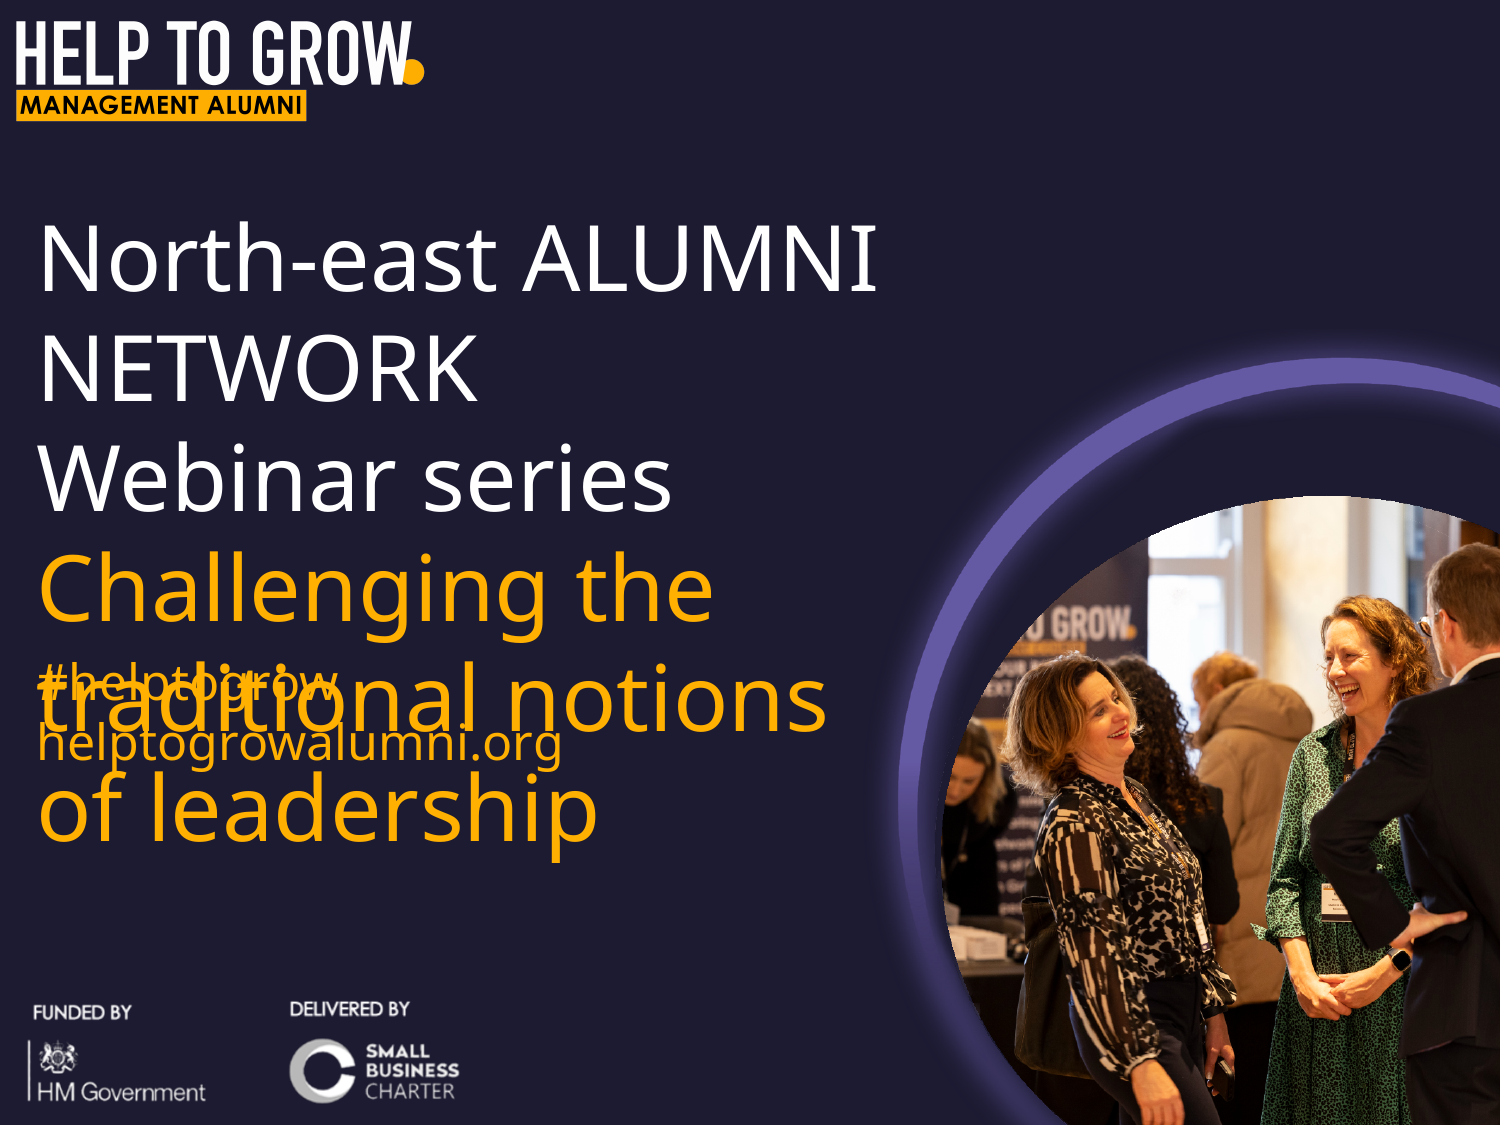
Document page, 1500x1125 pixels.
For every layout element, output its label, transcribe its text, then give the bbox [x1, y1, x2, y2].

picture [10, 990, 486, 1115]
picture [10, 14, 429, 128]
text_box North-east ALUMNI NETWORK Webinar series Challenging the traditional notions of leadership [21, 192, 929, 868]
picture [843, 329, 1500, 1125]
text_box #helptogrow helptogrowalumni.org [21, 642, 620, 778]
